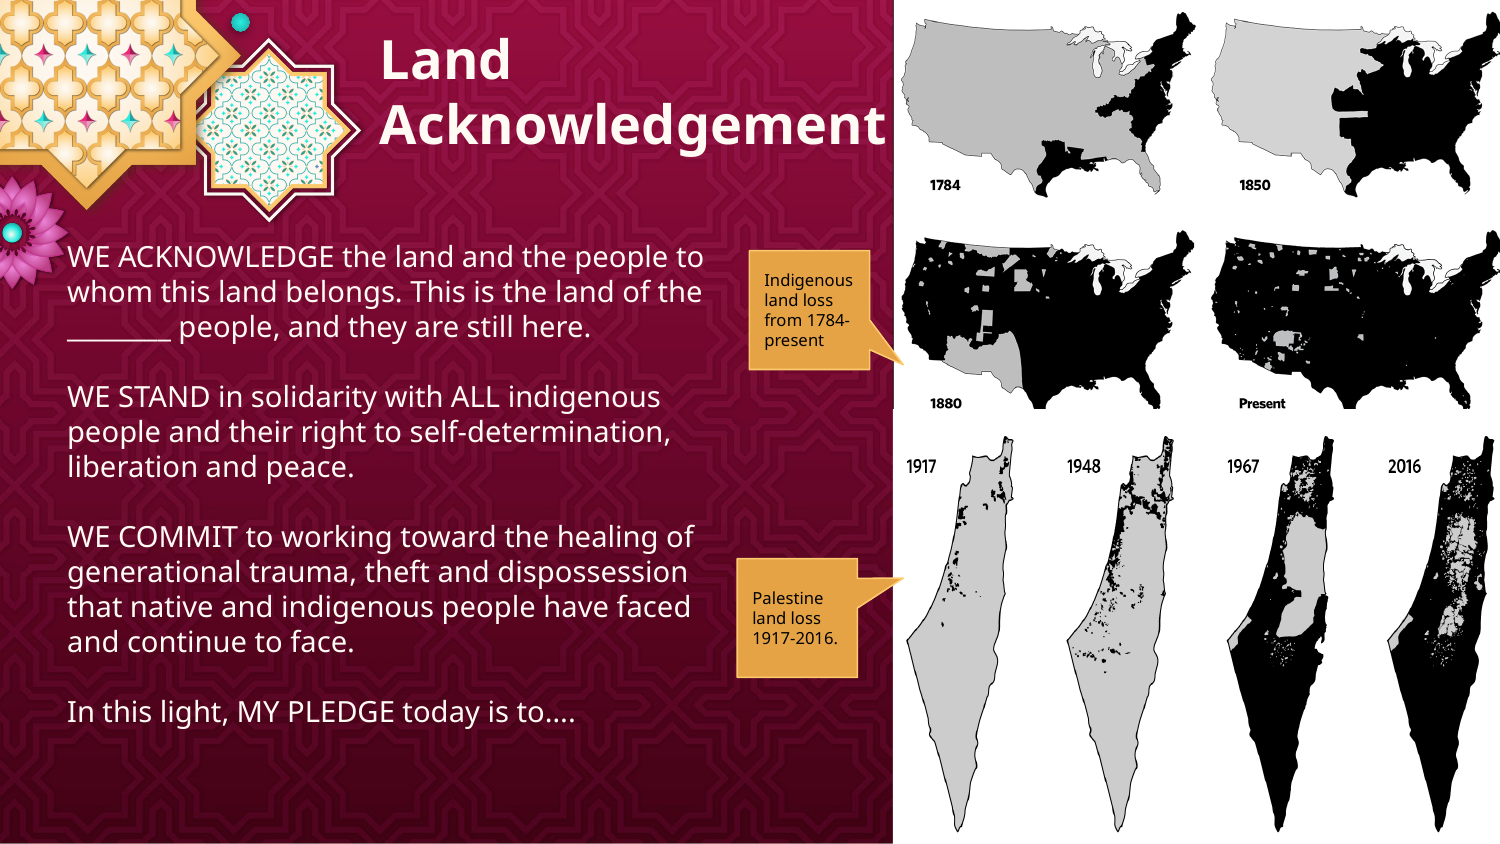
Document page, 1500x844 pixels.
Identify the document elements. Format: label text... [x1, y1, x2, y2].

title Land Acknowledgement [364, 10, 887, 130]
text_box WE ACKNOWLEDGE the land and the people to whom this land belongs. This is the land of the ________ people, and they are still here. WE STAND in solidarity with ALL indigenous people and their right to self-determination, liberation and peace. WE COMMIT to working toward the healing of generational trauma, theft and dispossession that native and indigenous people have faced and continue to face. In this light, MY PLEDGE today is to…. [52, 223, 725, 772]
text_box Palestine land loss 1917-2016. [737, 558, 887, 678]
picture [0, 0, 1500, 844]
text_box Indigenous land loss from 1784-present [749, 250, 887, 370]
